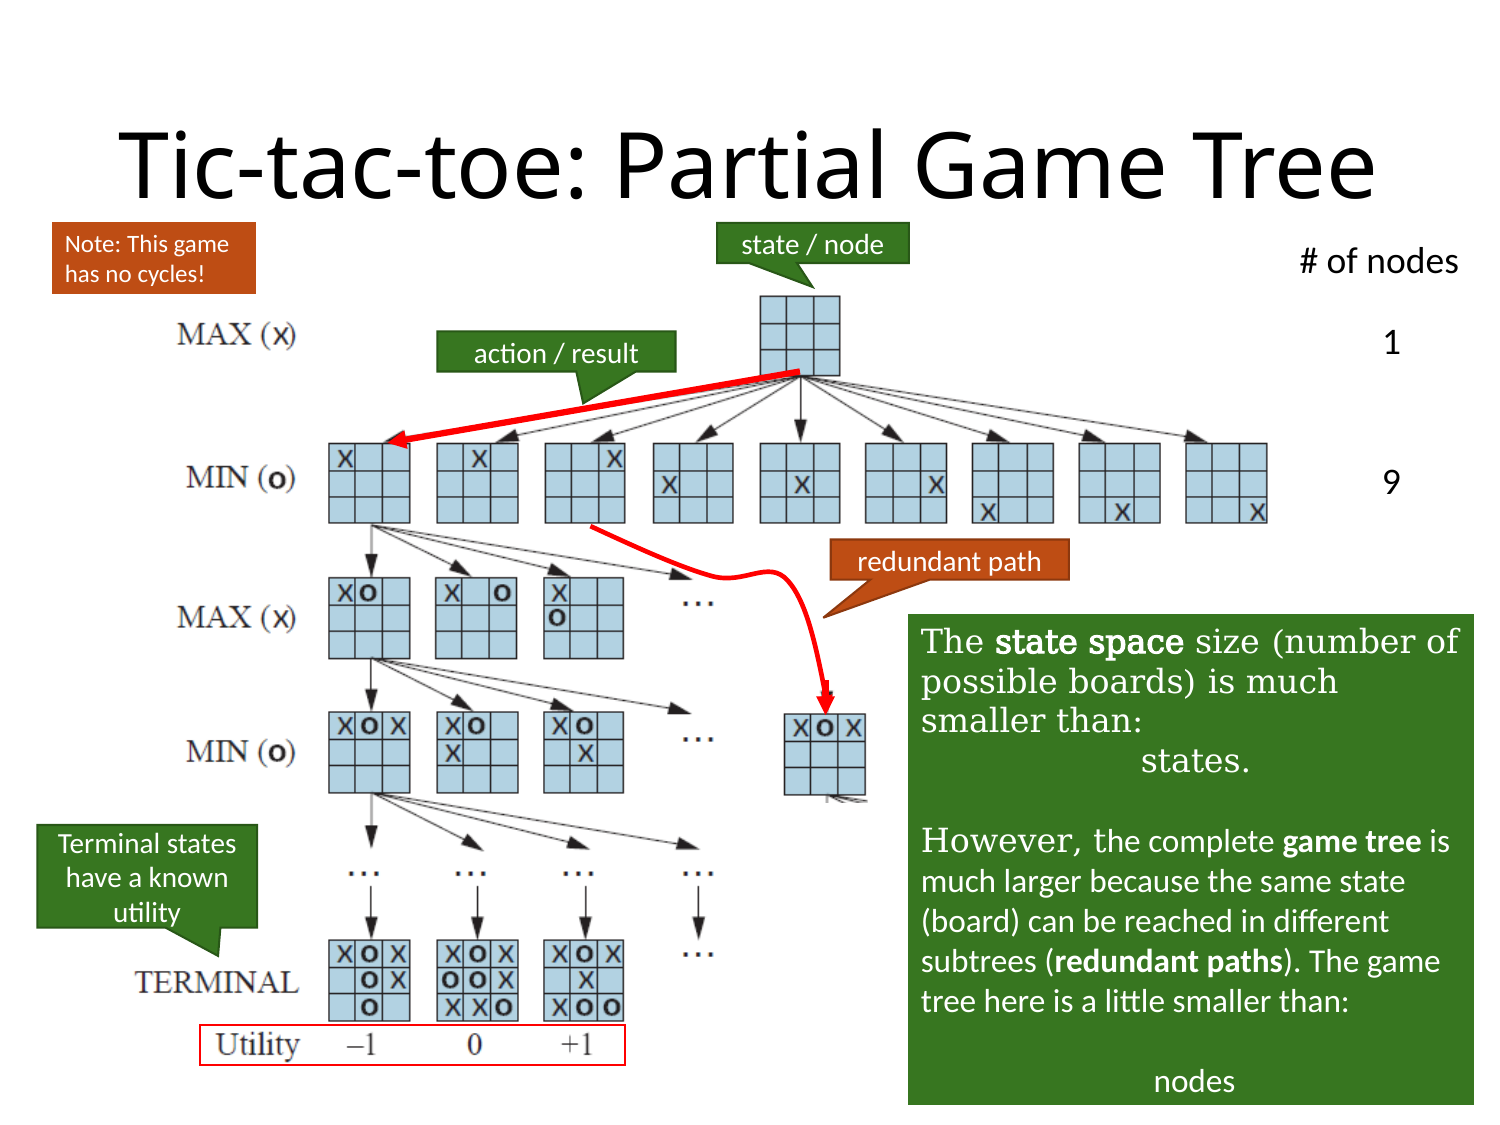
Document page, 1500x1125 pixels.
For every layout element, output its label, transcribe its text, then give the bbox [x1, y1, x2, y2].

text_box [37, 220, 1476, 1084]
title Tic-tac-toe: Partial Game Tree [103, 59, 1397, 220]
